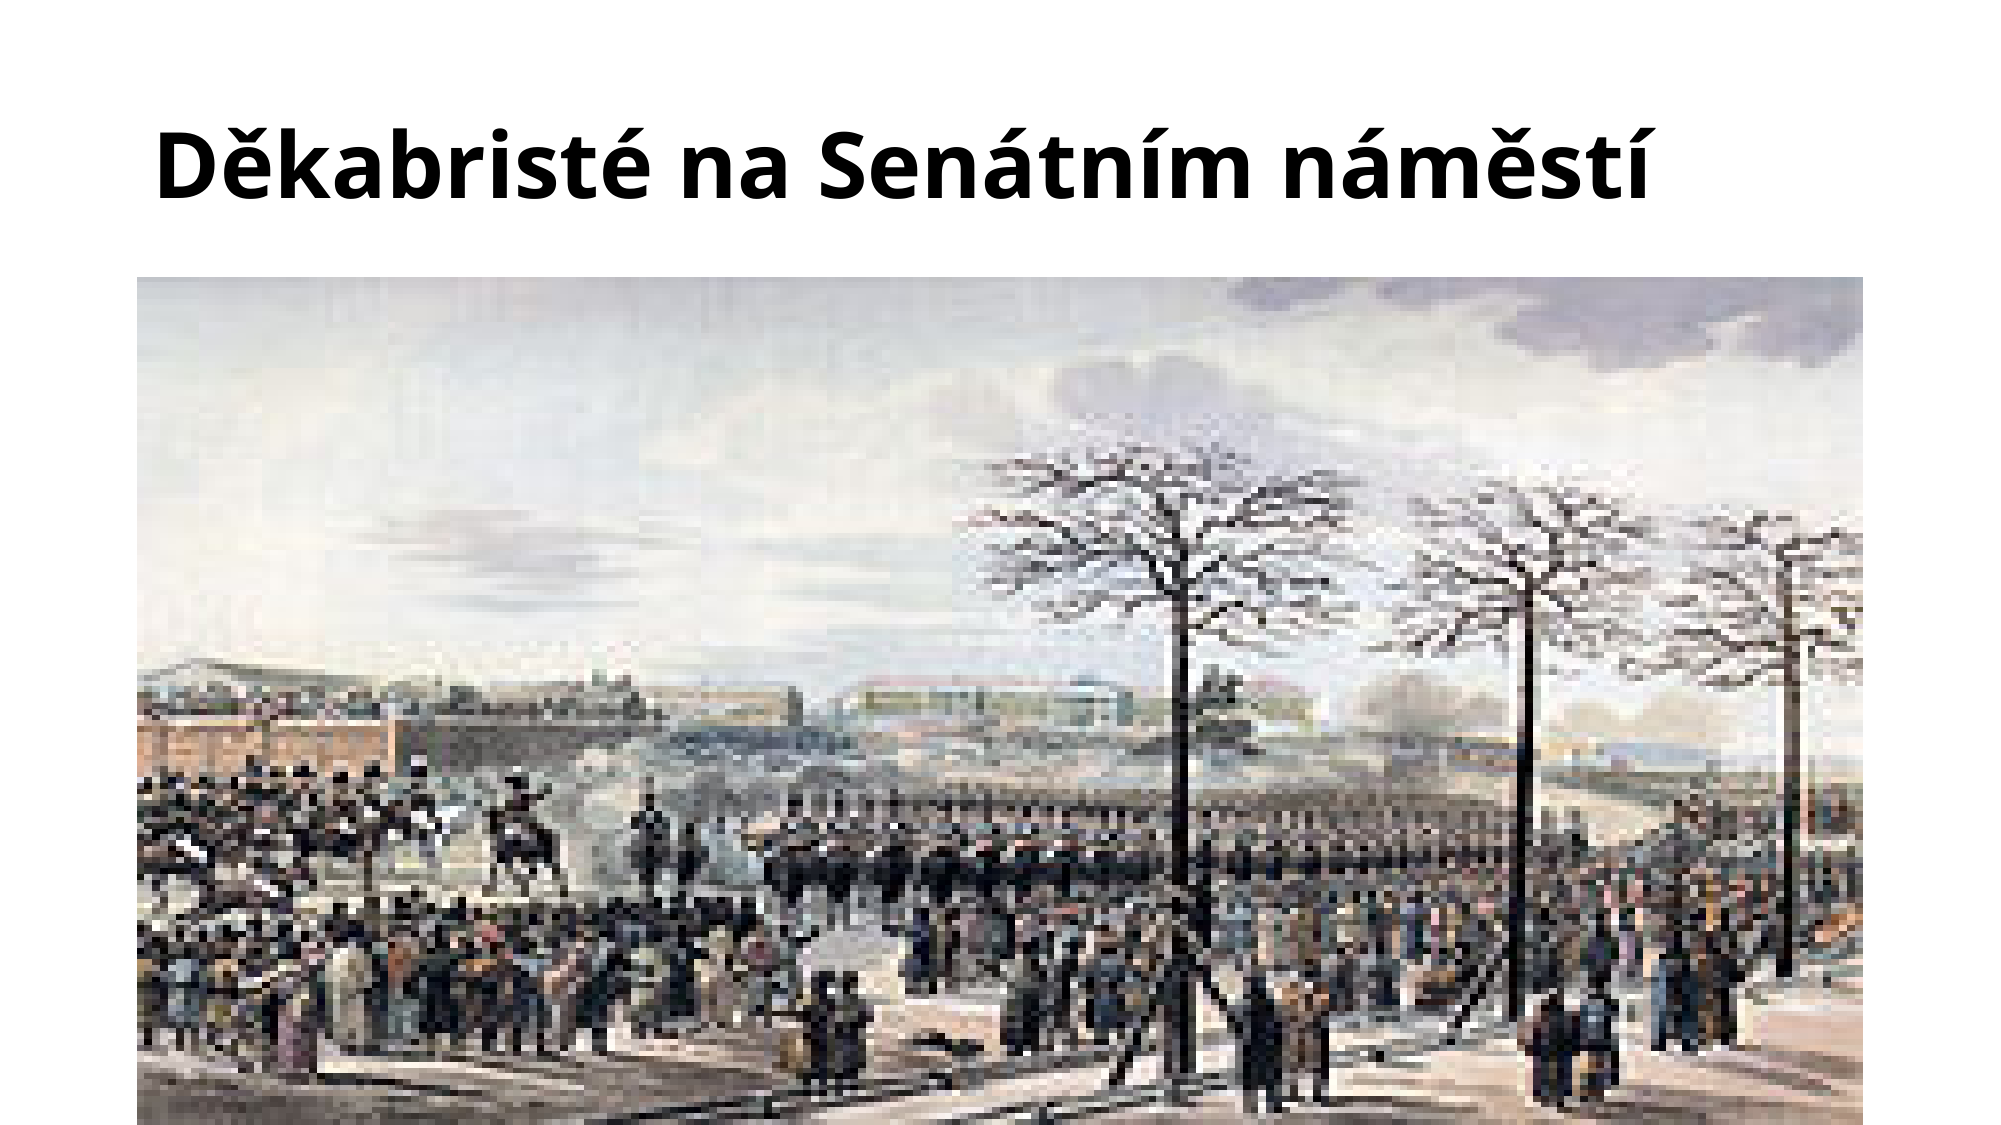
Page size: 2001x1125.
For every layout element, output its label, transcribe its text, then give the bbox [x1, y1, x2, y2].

title Děkabristé na Senátním náměstí [137, 59, 1863, 277]
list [137, 277, 1863, 1125]
